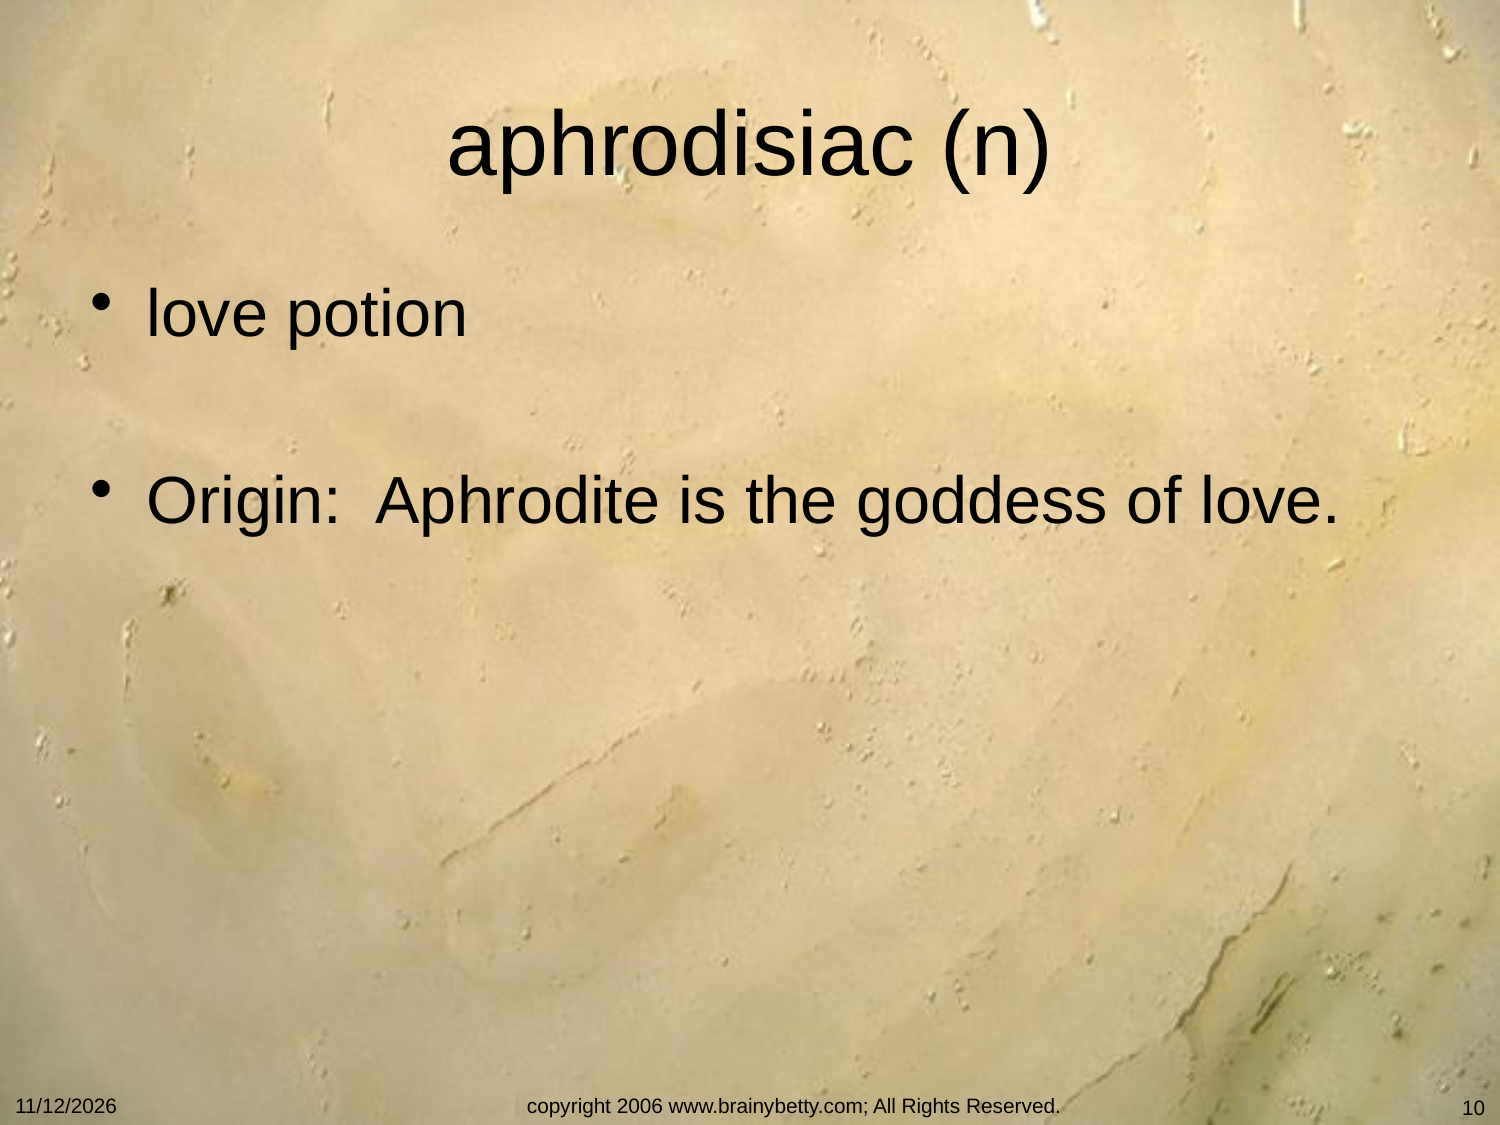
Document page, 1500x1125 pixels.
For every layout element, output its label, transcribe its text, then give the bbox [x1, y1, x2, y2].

title aphrodisiac (n) [75, 45, 1425, 233]
picture [0, 0, 1500, 1125]
footer copyright 2006 www.brainybetty.com; All Rights Reserved. [387, 1084, 1200, 1125]
list love potion Origin: Aphrodite is the goddess of love. [75, 262, 1425, 1005]
slide_number 10 [1299, 1087, 1500, 1125]
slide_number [0, 1084, 350, 1125]
